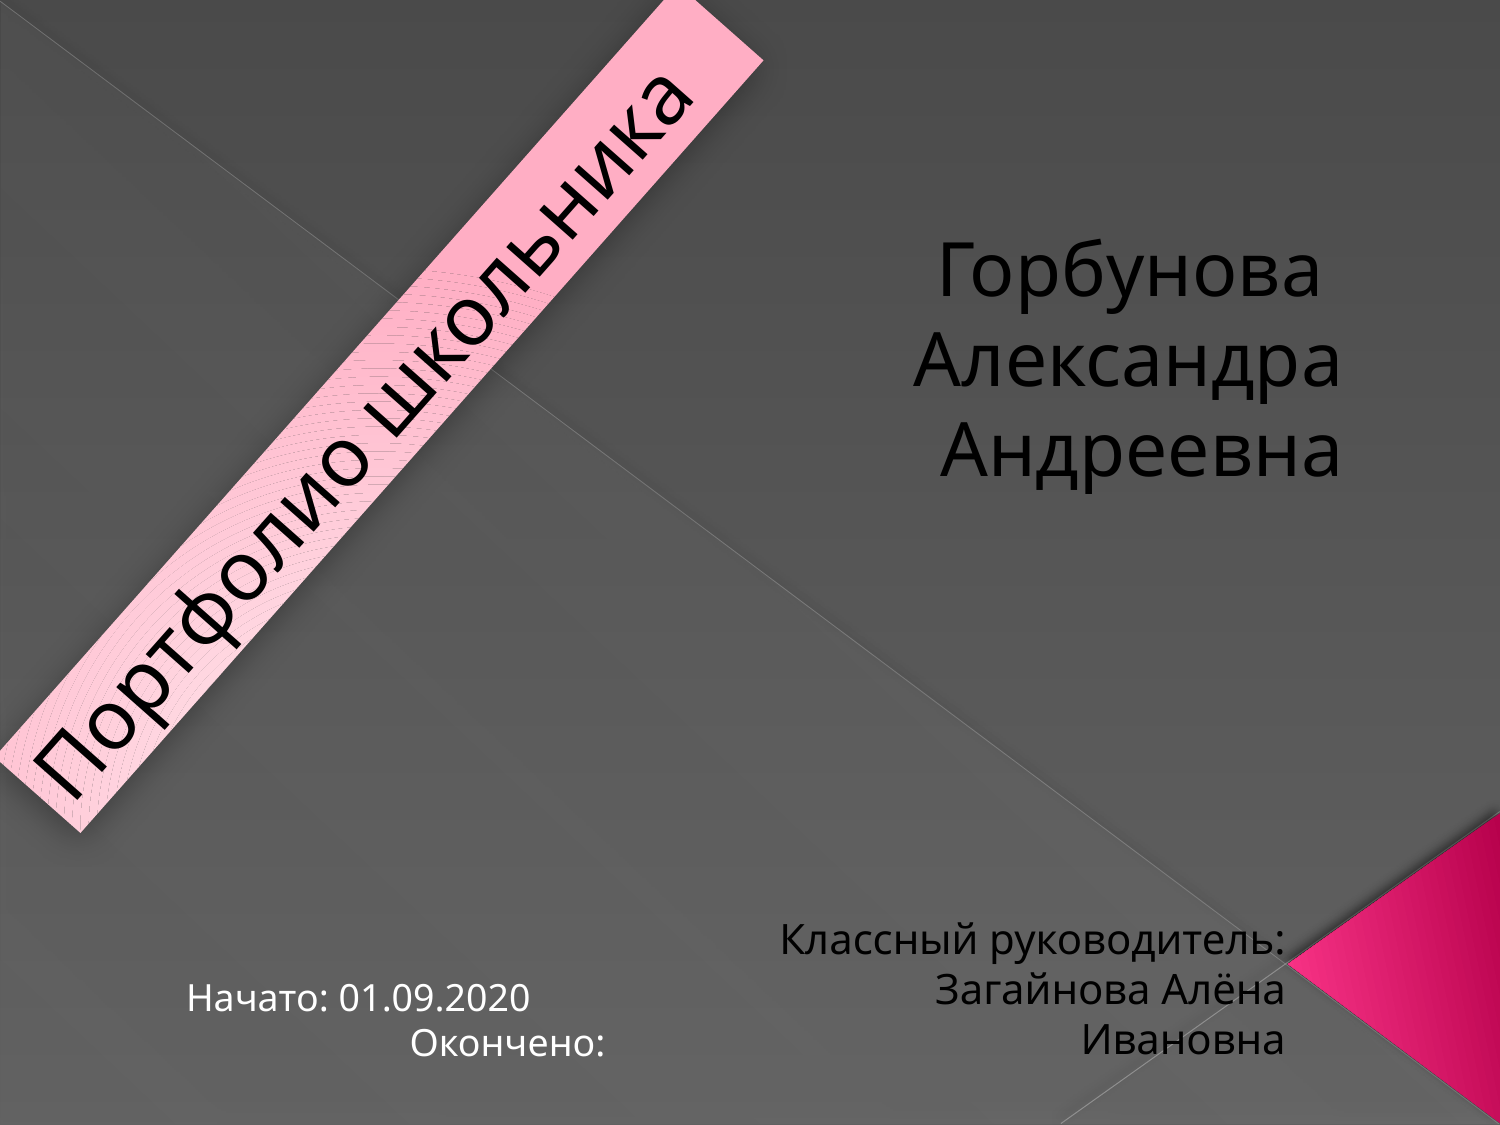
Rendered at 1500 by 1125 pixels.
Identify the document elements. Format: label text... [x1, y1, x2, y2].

text_box Начато: 01.09.2020 Окончено: [171, 966, 644, 1072]
title Горбунова Александра Андреевна [690, 78, 1358, 500]
text_box Портфолио школьника [0, 0, 765, 834]
subtitle Классный руководитель: Загайнова Алёна Ивановна [761, 905, 1305, 1112]
